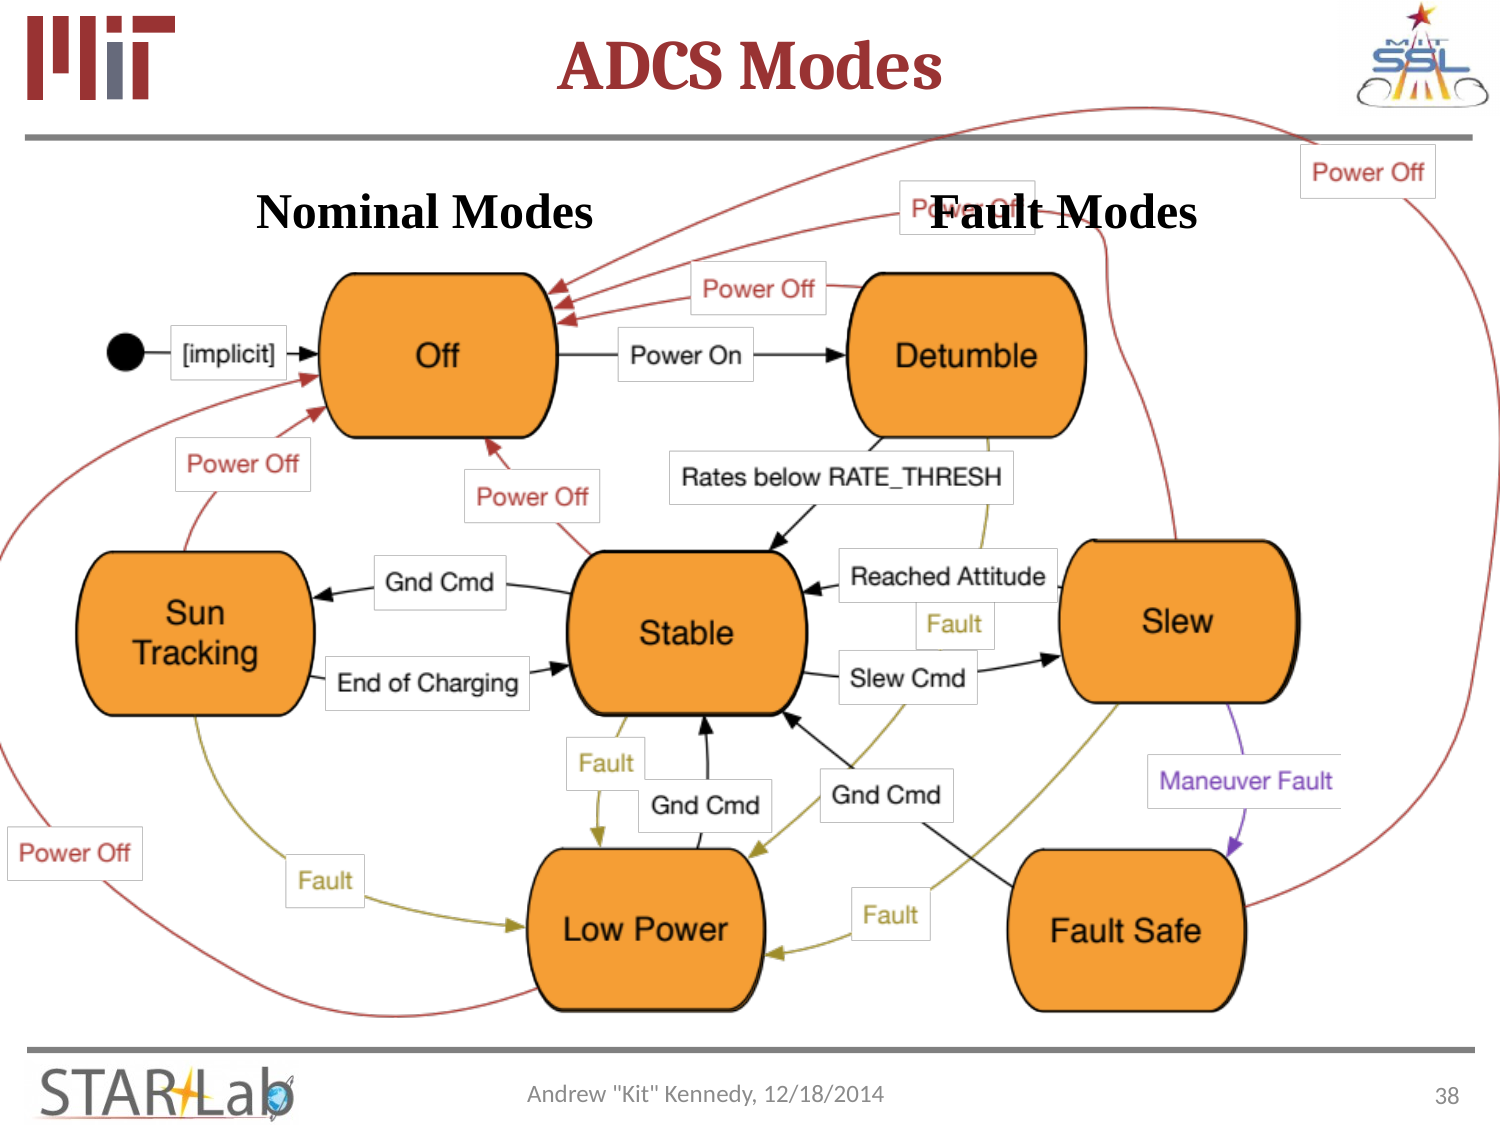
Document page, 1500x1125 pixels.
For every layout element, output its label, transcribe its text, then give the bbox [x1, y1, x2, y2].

slide_number 38 [1137, 1065, 1475, 1125]
title ADCS Modes [167, 4, 1334, 102]
picture [24, 1060, 299, 1125]
picture [0, 0, 1500, 1018]
footer Andrew "Kit" Kennedy, 12/18/2014 [500, 1062, 913, 1123]
